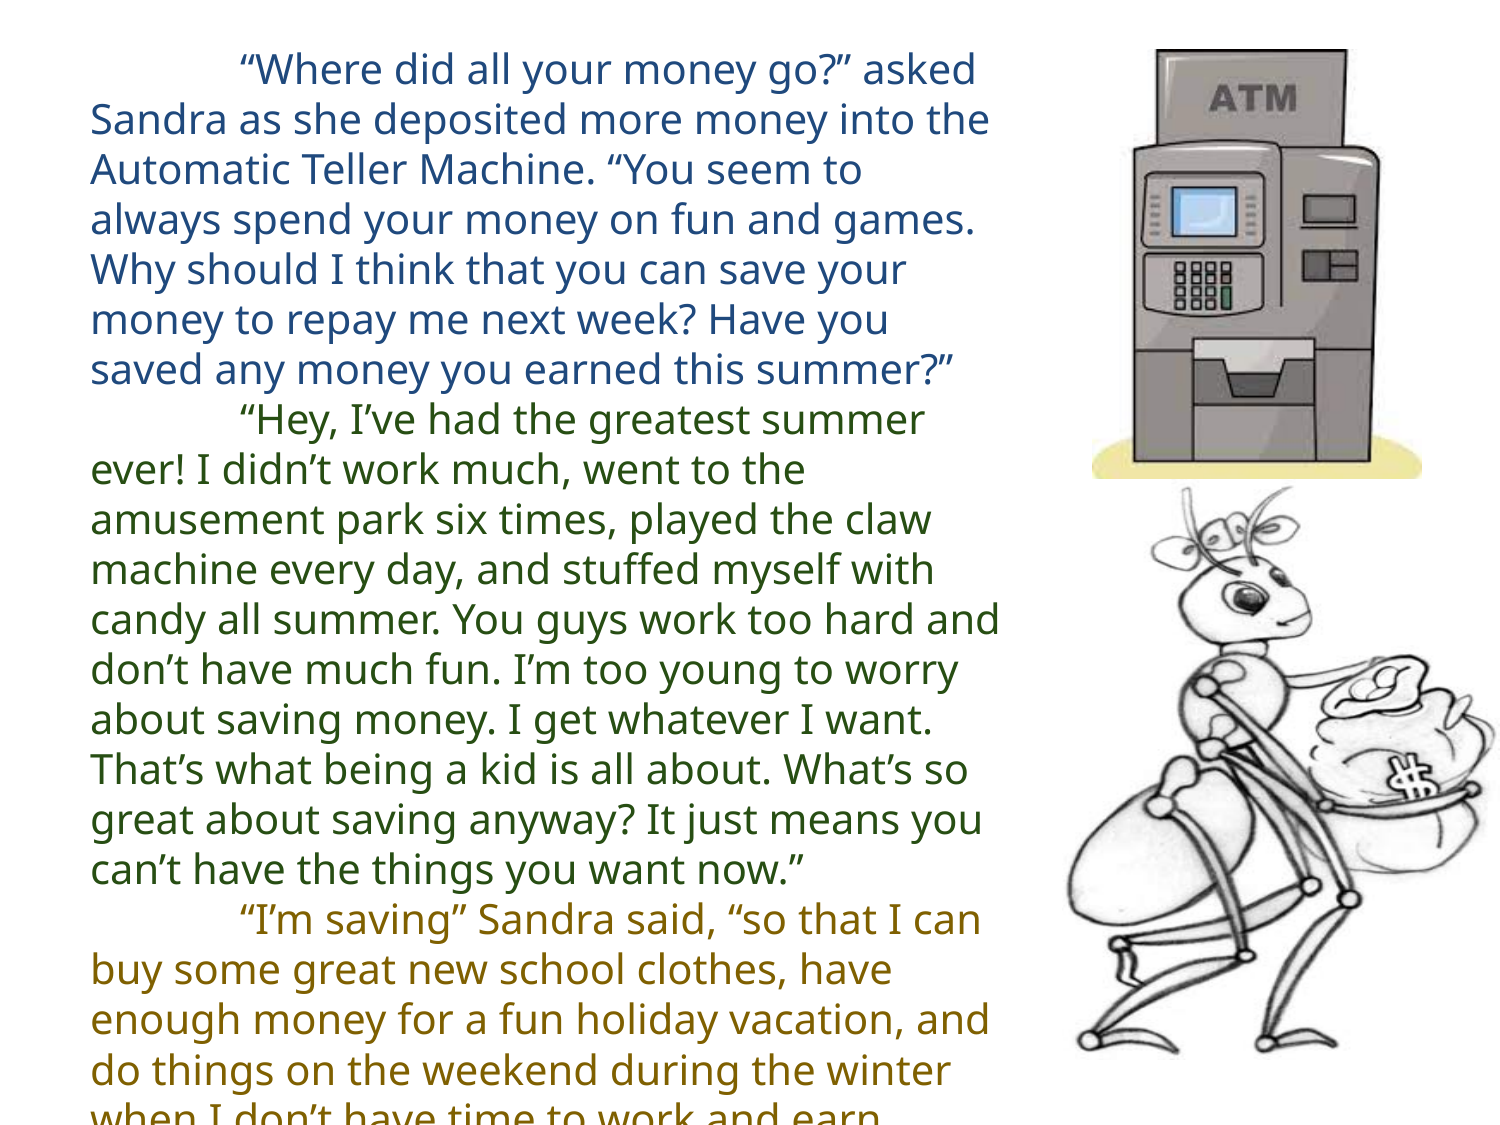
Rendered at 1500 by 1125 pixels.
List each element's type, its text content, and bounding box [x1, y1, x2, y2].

text_box “Where did all your money go?” asked Sandra as she deposited more money into the Automatic Teller Machine. “You seem to always spend your money on fun and games. Why should I think that you can save your money to repay me next week? Have you saved any money you earned this summer?” “Hey, I’ve had the greatest summer ever! I didn’t work much, went to the amusement park six times, played the claw machine every day, and stuffed myself with candy all summer. You guys work too hard and don’t have much fun. I’m too young to worry about saving money. I get whatever I want. That’s what being a kid is all about. What’s so great about saving anyway? It just means you can’t have the things you want now.” “I’m saving” Sandra said, “so that I can buy some great new school clothes, have enough money for a fun holiday vacation, and do things on the weekend during the winter when I don’t have time to work and earn money. And I can tell you another thing that is really great about saving—INTEREST.” [74, 35, 1019, 998]
picture [1062, 49, 1500, 1060]
